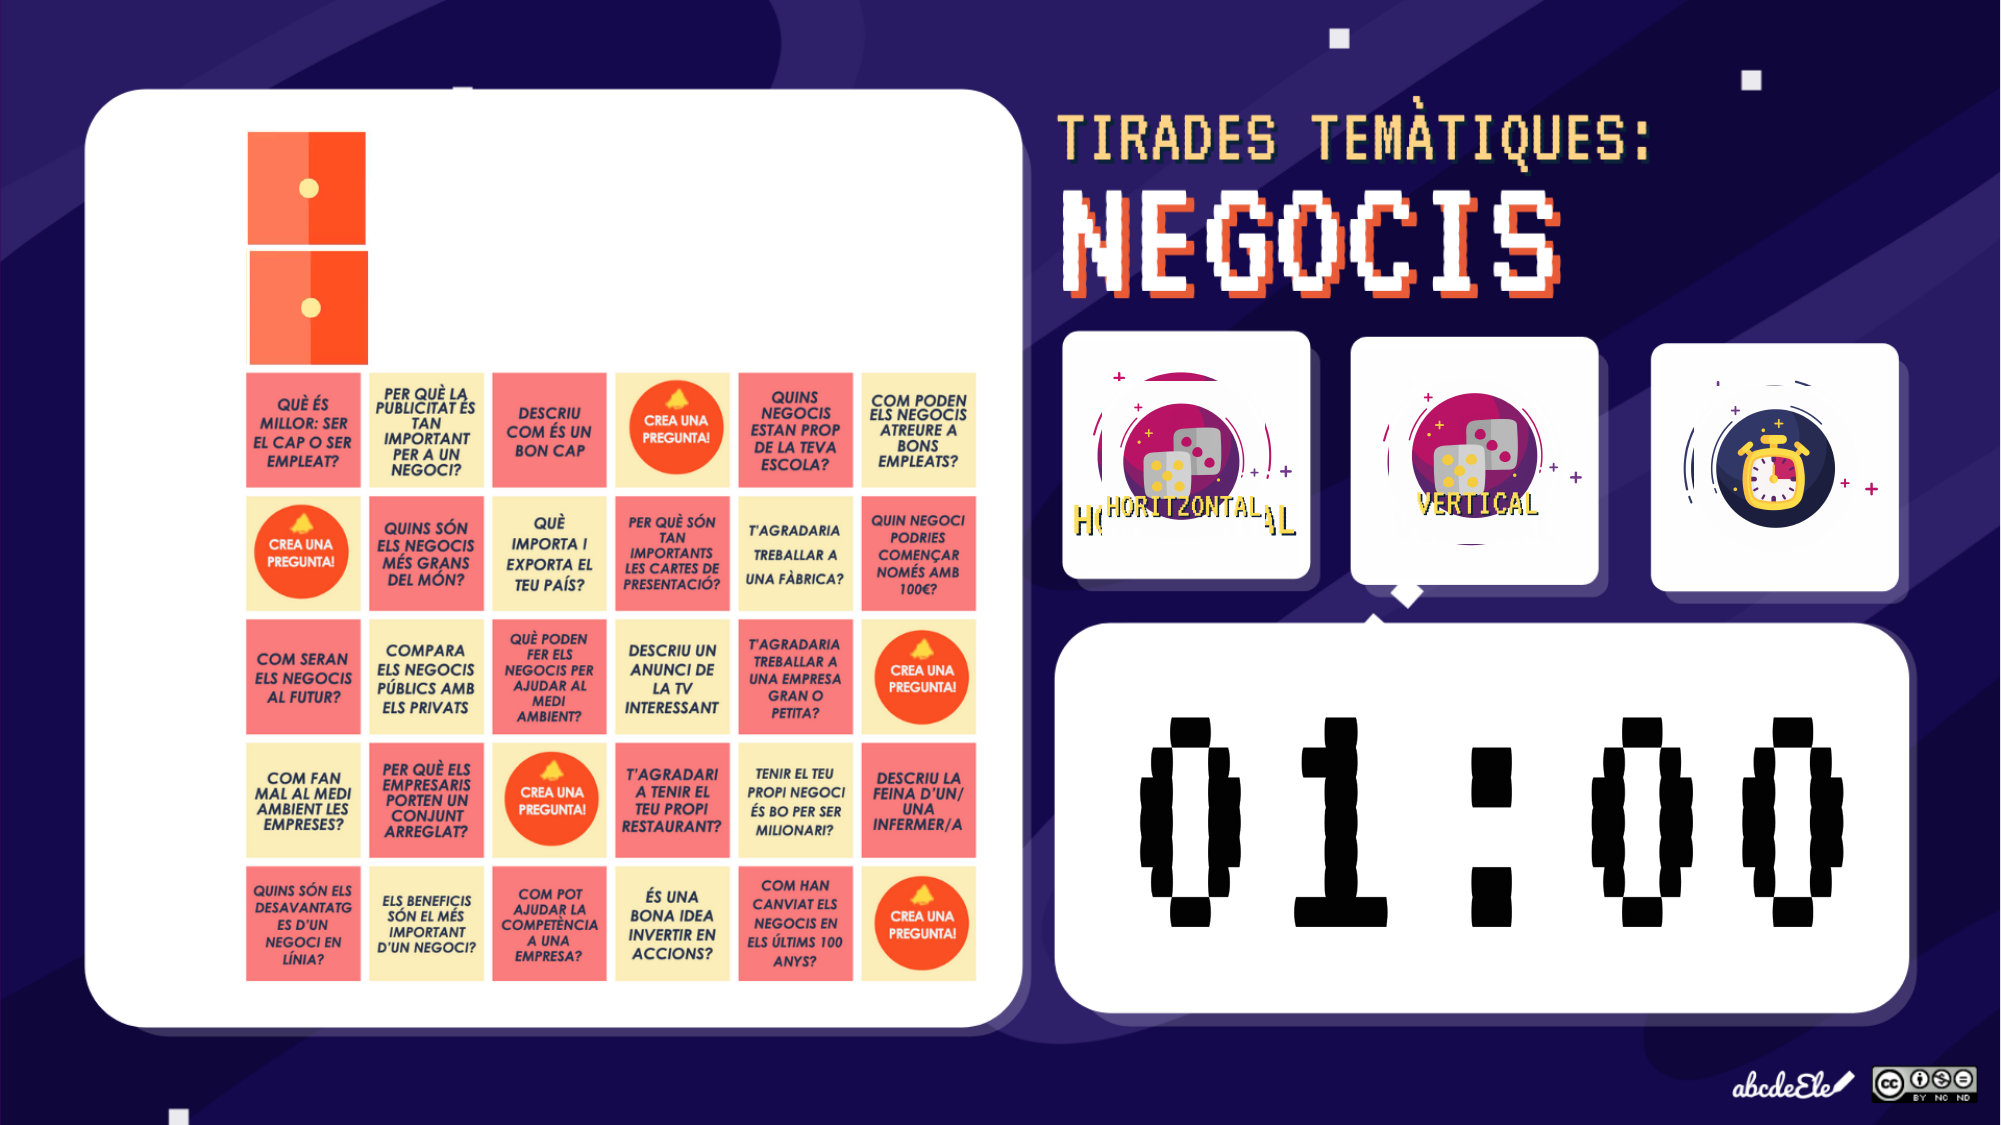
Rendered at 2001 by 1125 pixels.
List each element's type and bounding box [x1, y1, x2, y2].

text_box [1096, 666, 1894, 980]
picture [0, 0, 2001, 1125]
text_box [0, 557, 557, 677]
text_box [244, 128, 982, 248]
